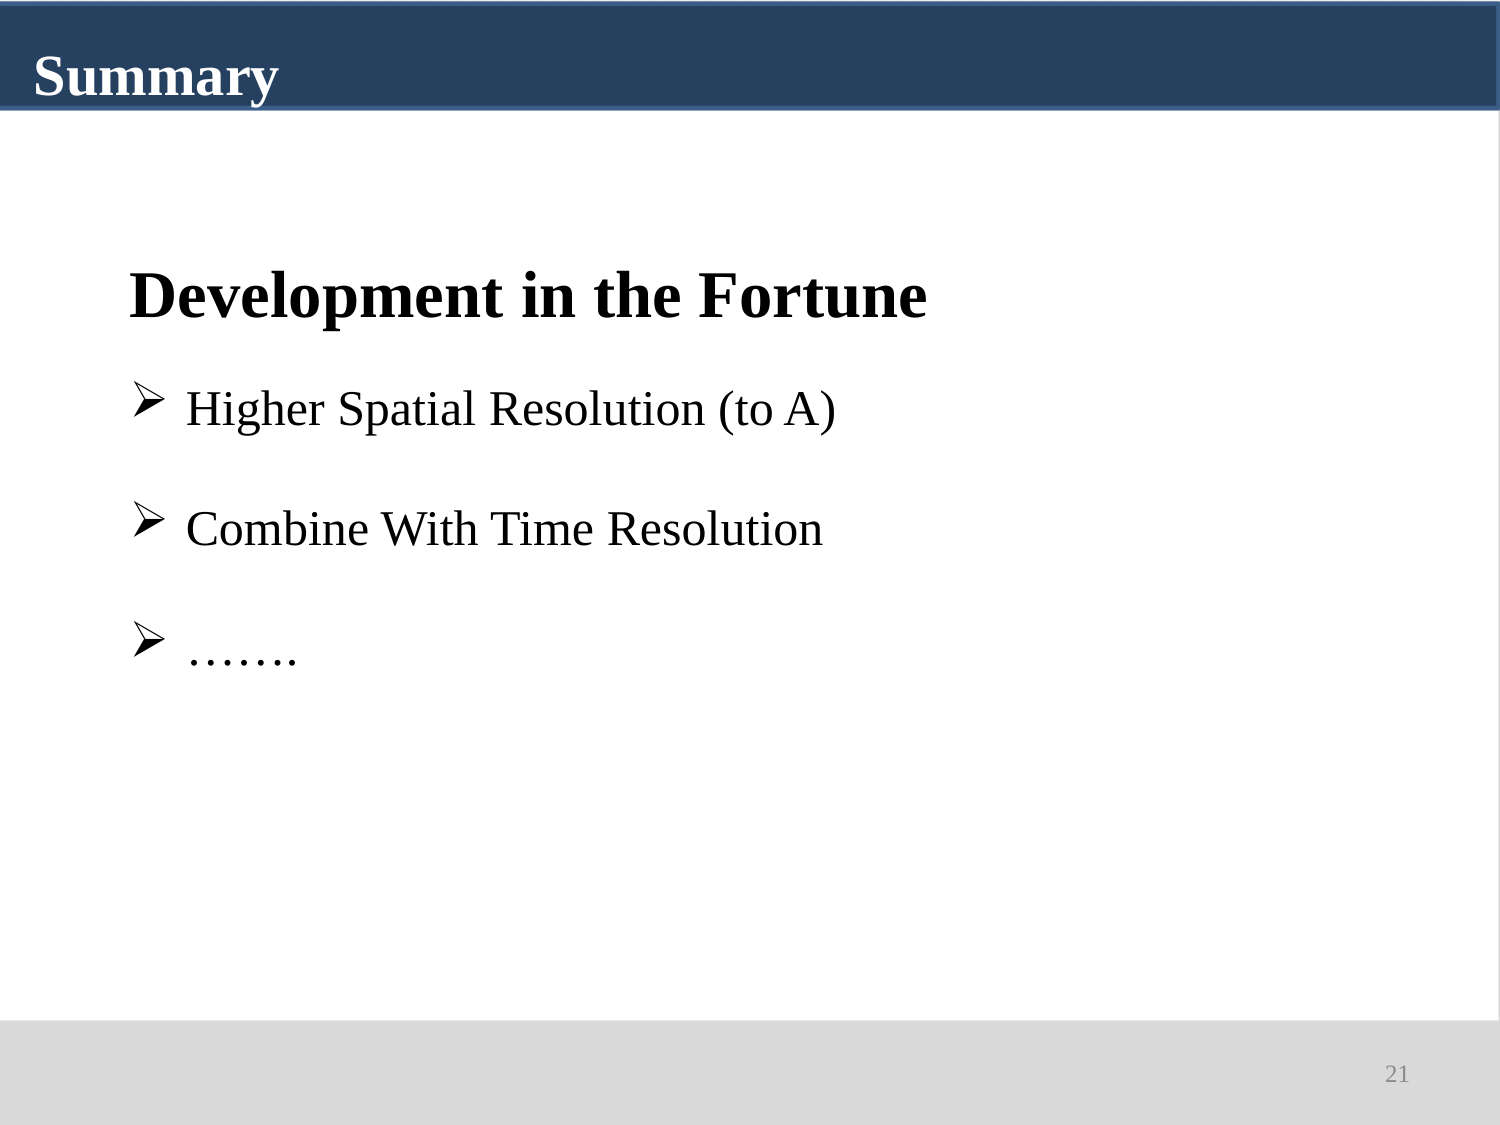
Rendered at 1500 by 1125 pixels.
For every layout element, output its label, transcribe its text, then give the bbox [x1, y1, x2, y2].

picture [0, 0, 1500, 1125]
text_box Development in the Fortune Higher Spatial Resolution (to A) Combine With Time Resolution ……. [114, 243, 944, 684]
slide_number 21 [1074, 1042, 1425, 1103]
text_box Summary [19, 0, 296, 115]
